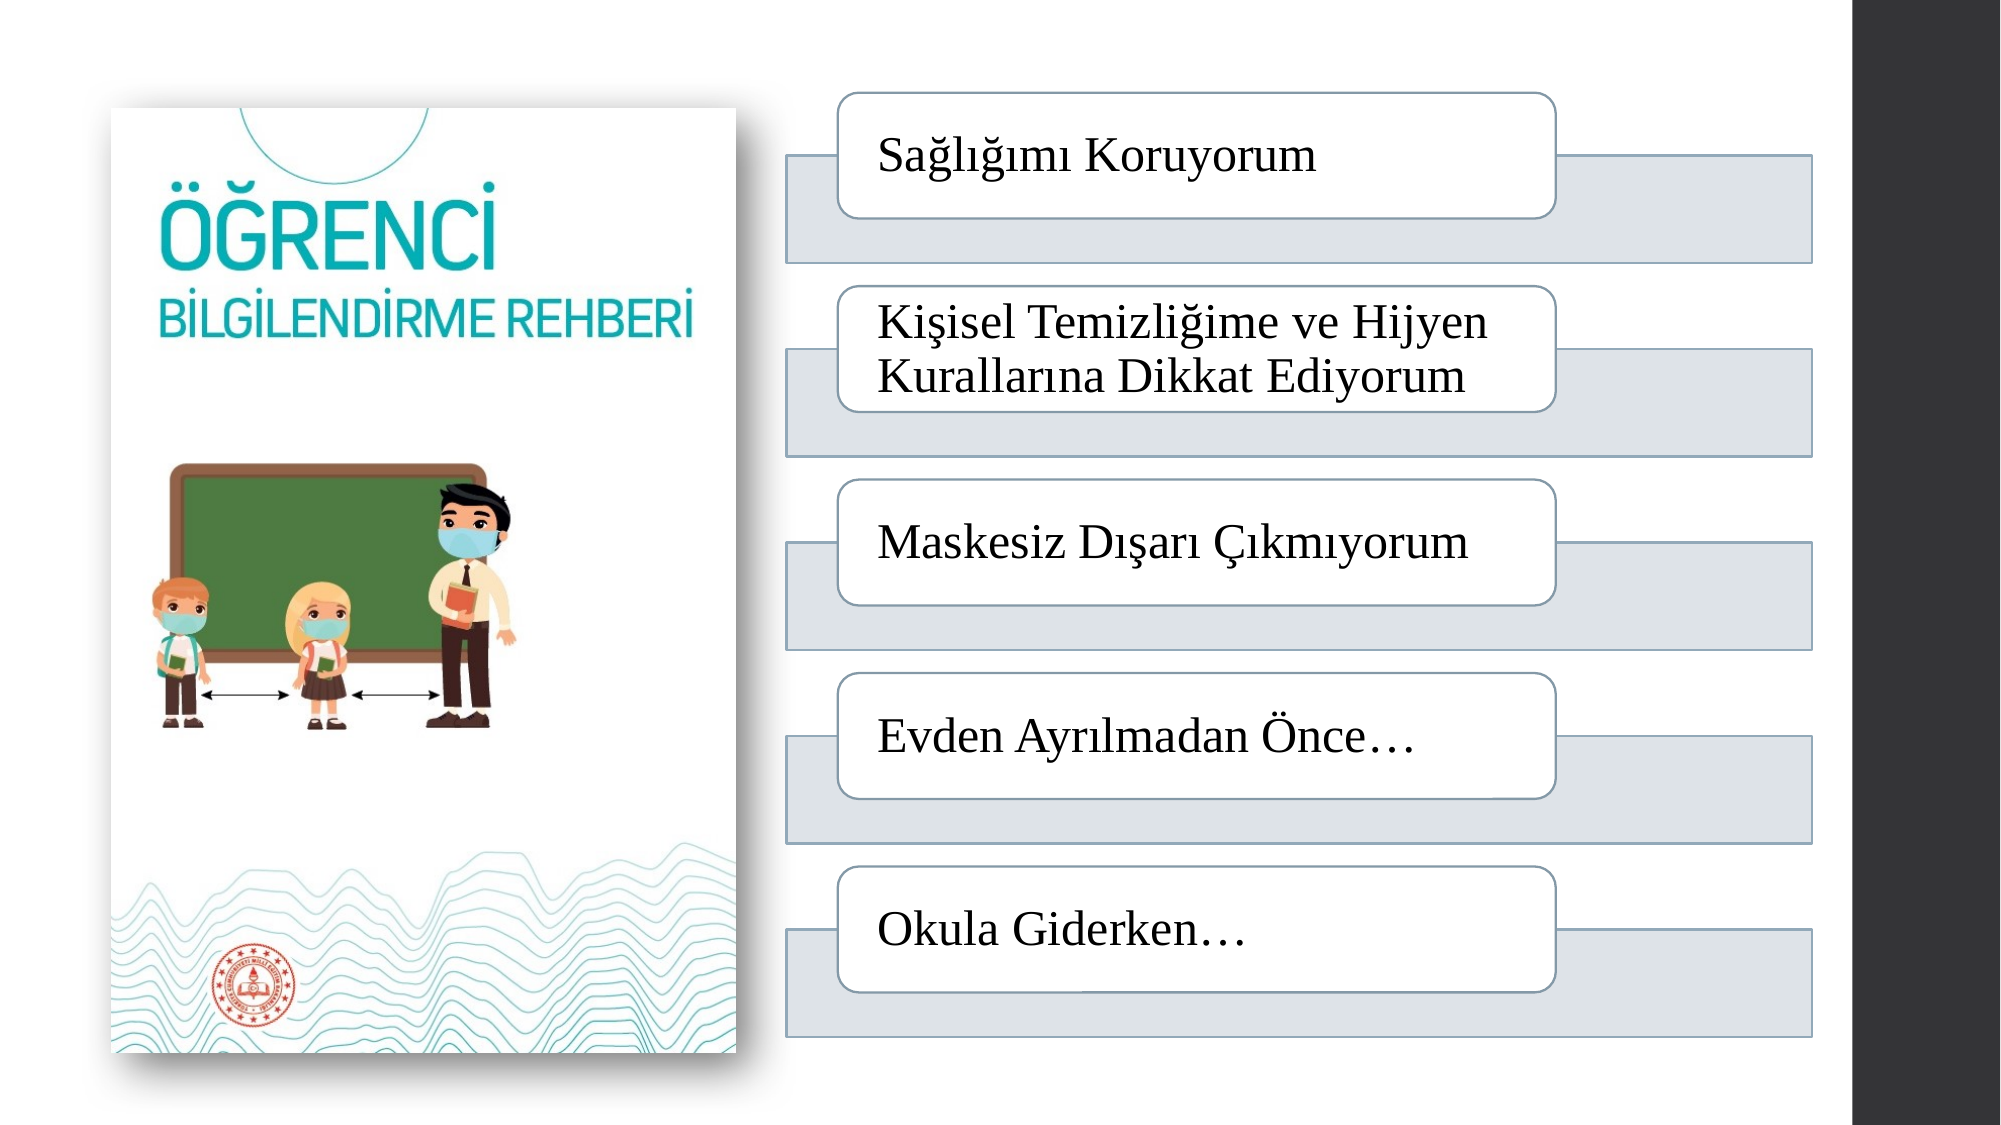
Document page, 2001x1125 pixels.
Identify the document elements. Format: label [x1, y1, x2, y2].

picture [111, 107, 736, 1054]
text_box [786, 92, 1813, 1038]
